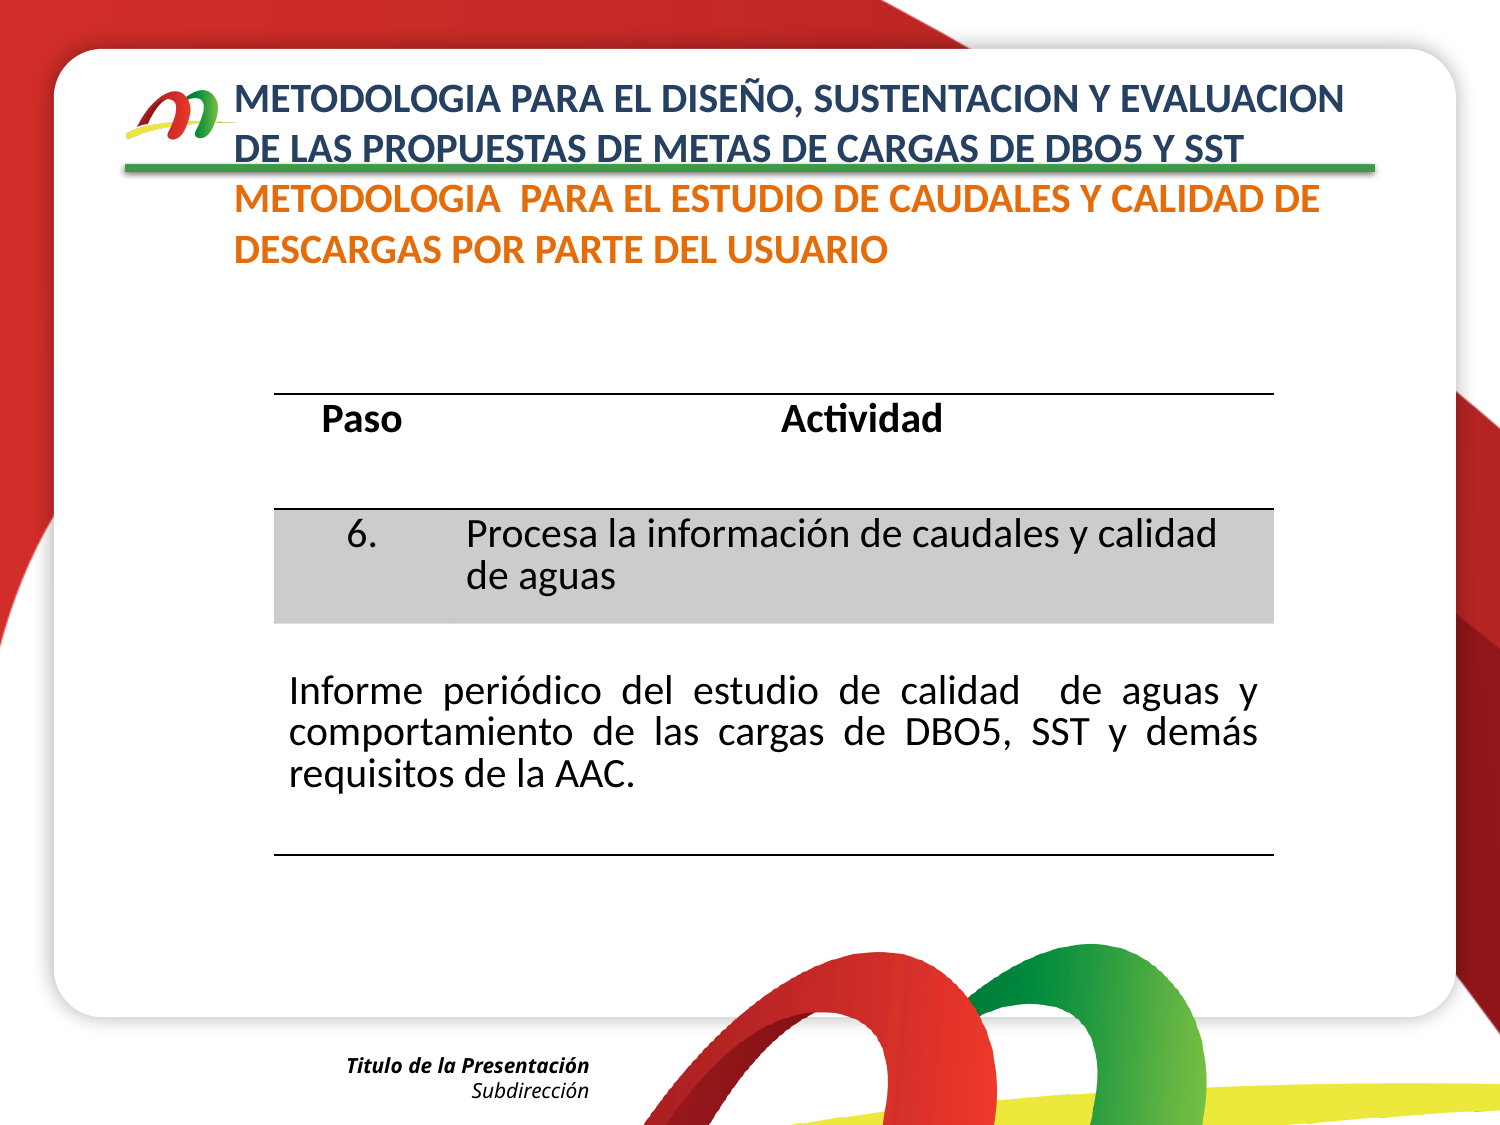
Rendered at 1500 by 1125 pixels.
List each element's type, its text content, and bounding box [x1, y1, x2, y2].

table_header Paso [274, 395, 451, 508]
title METODOLOGIA PARA EL DISEÑO, SUSTENTACION Y EVALUACION DE LAS PROPUESTAS DE METAS DE CARGAS DE DBO5 Y SST METODOLOGIA PARA EL ESTUDIO DE CAUDALES Y CALIDAD DE DESCARGAS POR PARTE DEL USUARIO [219, 63, 1410, 239]
table_header Actividad [451, 395, 1274, 508]
table_cell Informe periódico del estudio de calidad de aguas y comportamiento de las cargas de DBO5, SST y demás requisitos de la AAC. [274, 624, 1274, 854]
table_cell Procesa la información de caudales y calidad de aguas [451, 510, 1274, 624]
table_cell 6. [274, 510, 451, 624]
